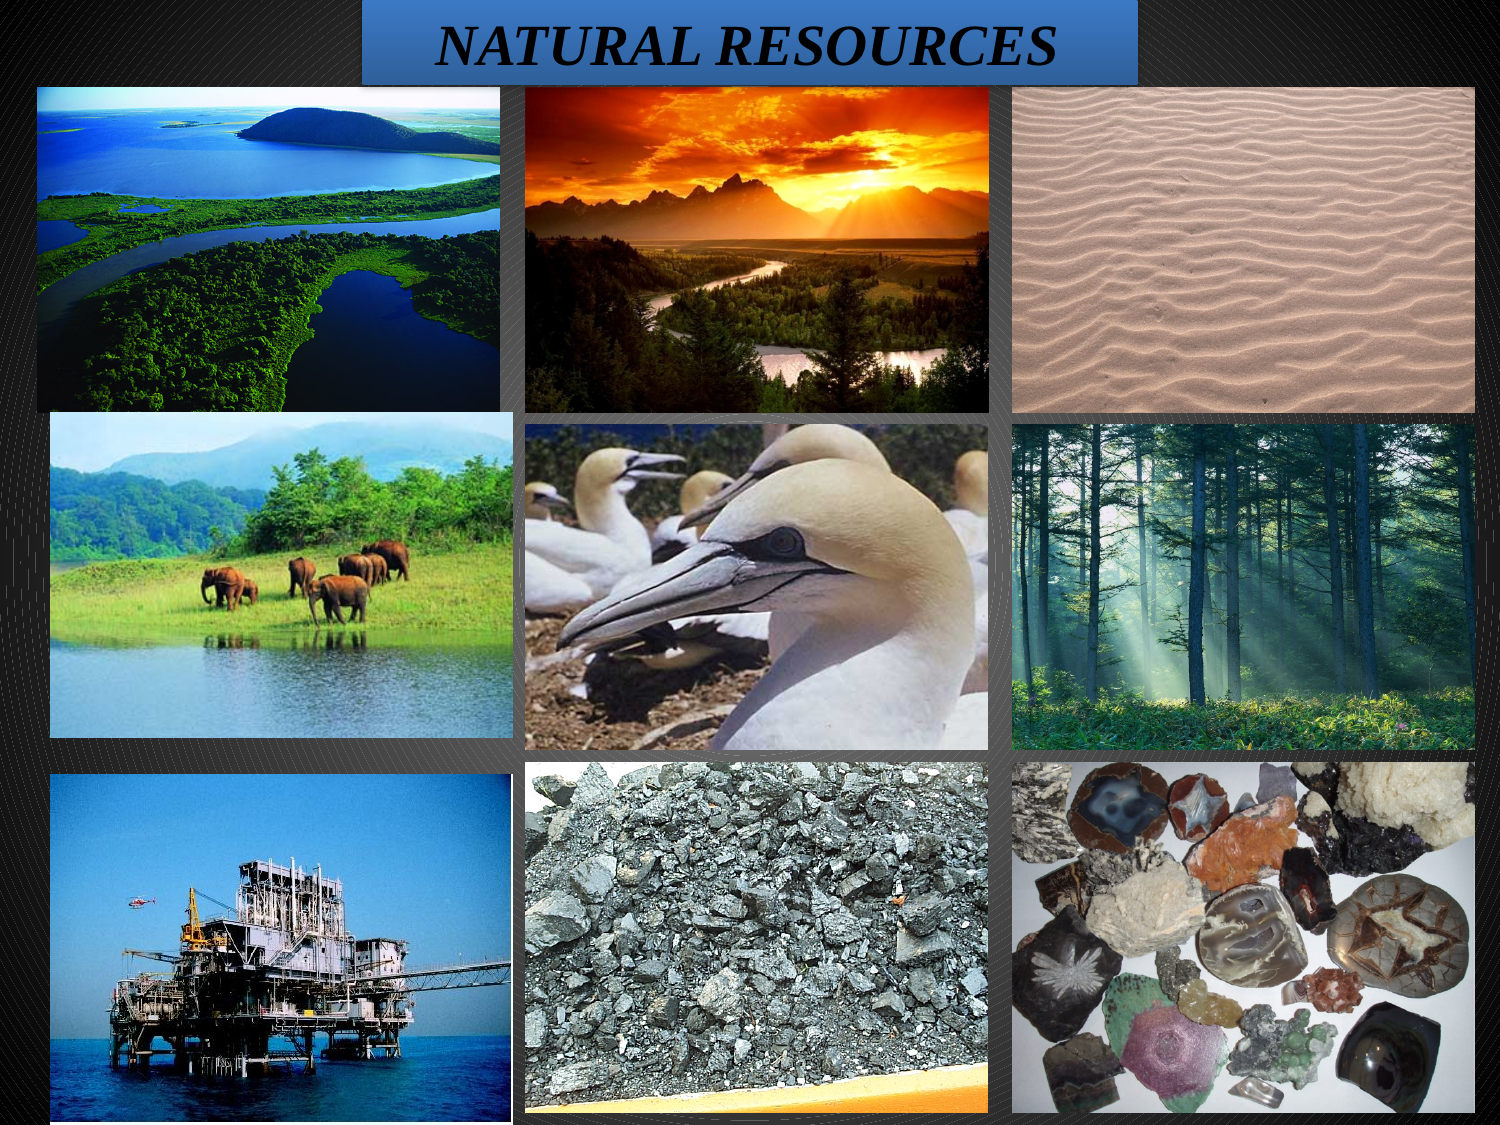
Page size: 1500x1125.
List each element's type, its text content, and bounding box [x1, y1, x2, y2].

picture [524, 424, 988, 751]
text_box NATURAL RESOURCES [362, 0, 1138, 85]
picture [524, 87, 989, 413]
picture [37, 87, 513, 738]
picture [1012, 87, 1476, 413]
picture [524, 762, 988, 1113]
picture [1012, 762, 1476, 1113]
picture [1012, 424, 1476, 751]
picture [49, 774, 513, 1125]
